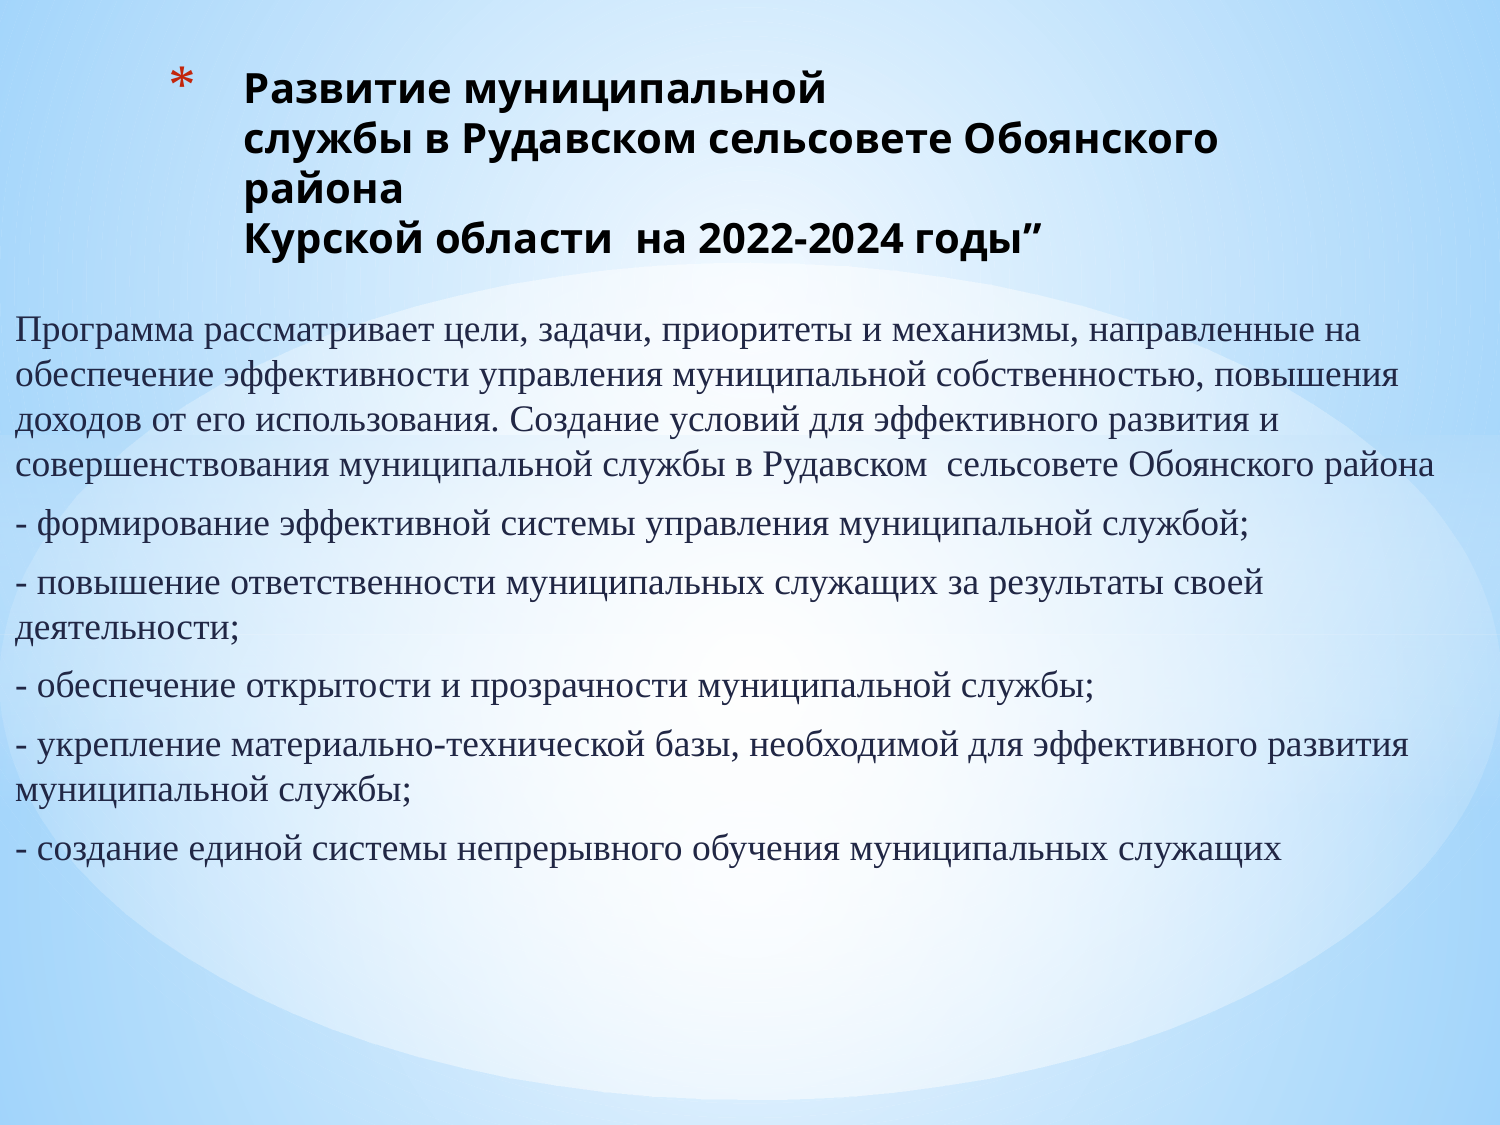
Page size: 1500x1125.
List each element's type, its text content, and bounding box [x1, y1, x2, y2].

subtitle Программа рассматривает цели, задачи, приоритеты и механизмы, направленные на обеспечение эффективности управления муниципальной собственностью, повышения доходов от его использования. Создание условий для эффективного развития и совершенствования муниципальной службы в Рудавском сельсовете Обоянского района - формирование эффективной системы управления муниципальной службой; - повышение ответственности муниципальных служащих за результаты своей деятельности; - обеспечение открытости и прозрачности муниципальной службы; - укрепление материально-технической базы, необходимой для эффективного развития муниципальной службы; - создание единой системы непрерывного обучения муниципальных служащих [0, 296, 1500, 1096]
title Развитие муниципальной службы в Рудавском сельсовете Обоянского района Курской области на 2022-2024 годы” [123, 54, 1399, 296]
